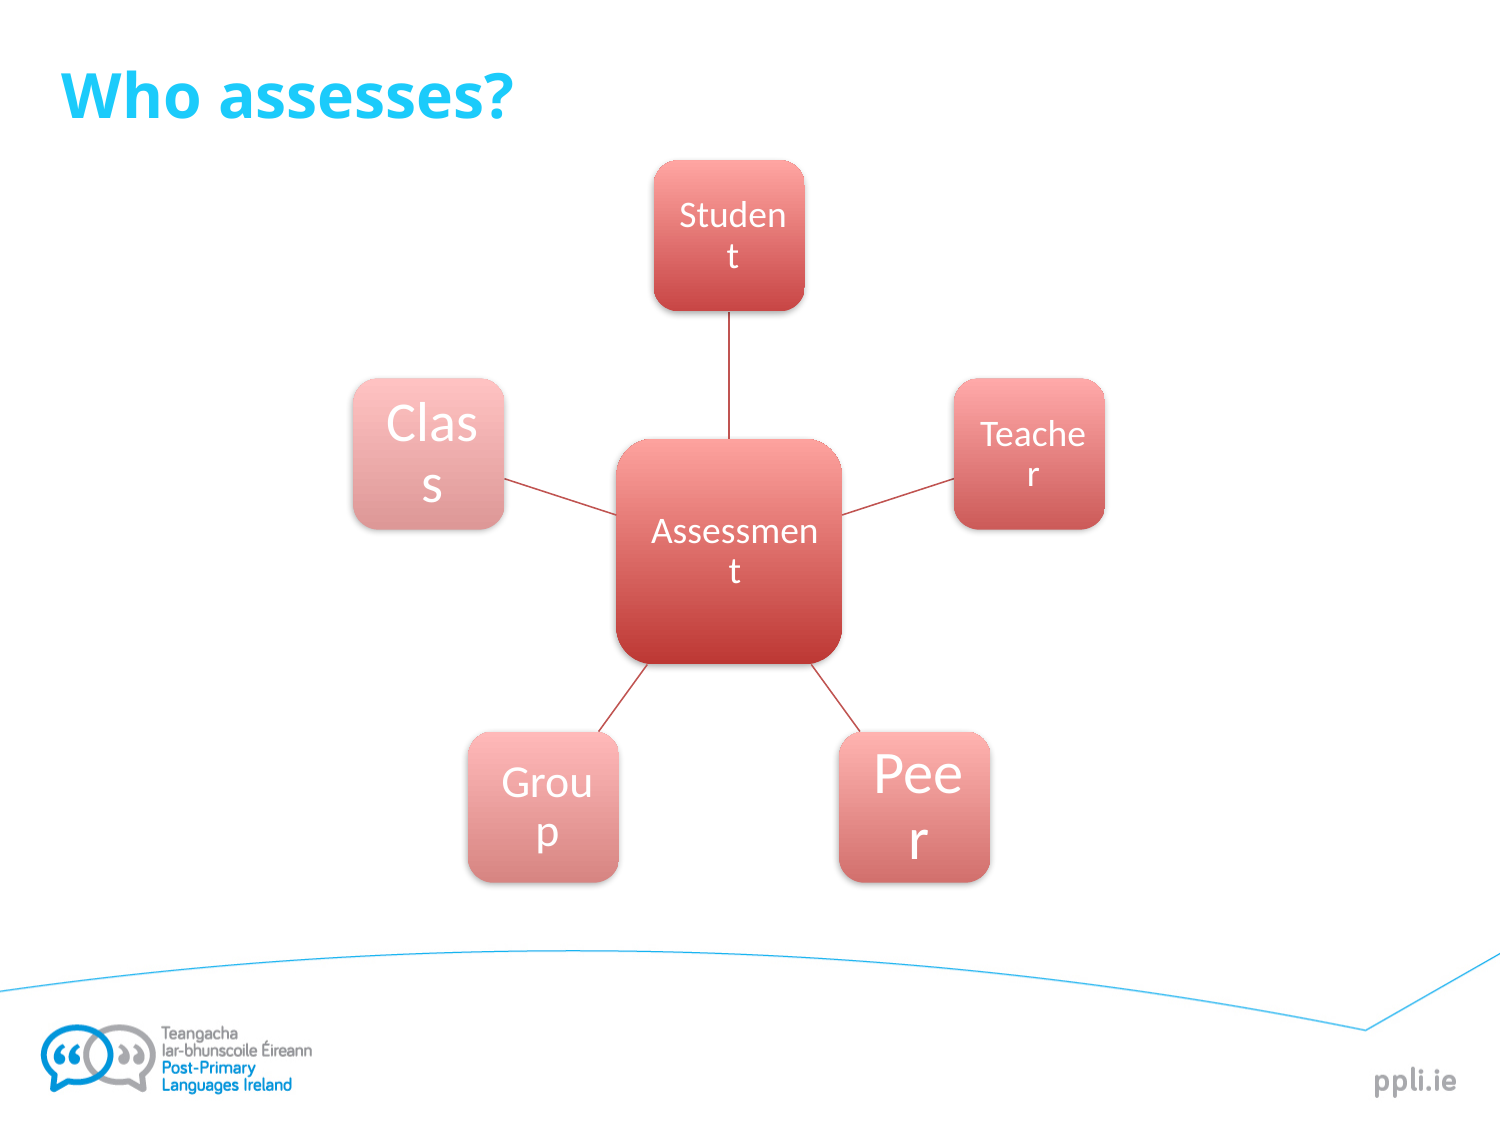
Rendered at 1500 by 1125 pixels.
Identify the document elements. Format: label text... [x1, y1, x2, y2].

picture [0, 932, 1500, 1125]
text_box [201, 145, 1257, 898]
title Who assesses? [46, 0, 1397, 188]
